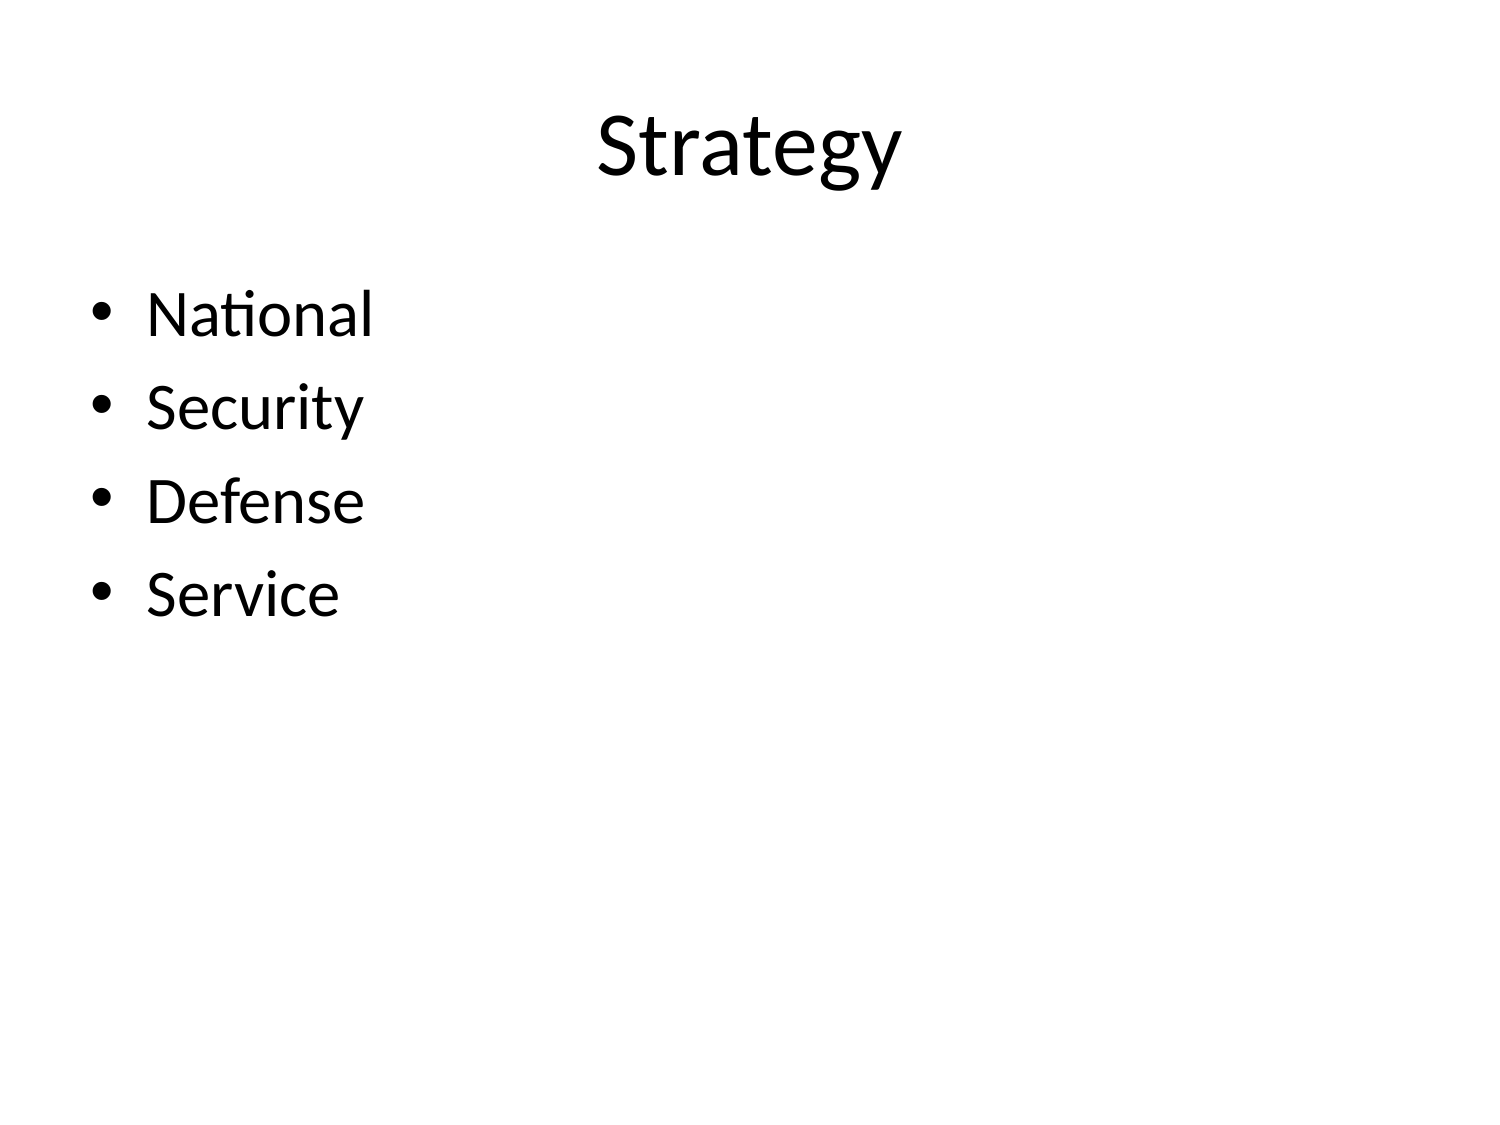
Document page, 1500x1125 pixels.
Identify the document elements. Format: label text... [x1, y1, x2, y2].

title Strategy [75, 45, 1425, 233]
list National Security Defense Service [75, 262, 1425, 1005]
